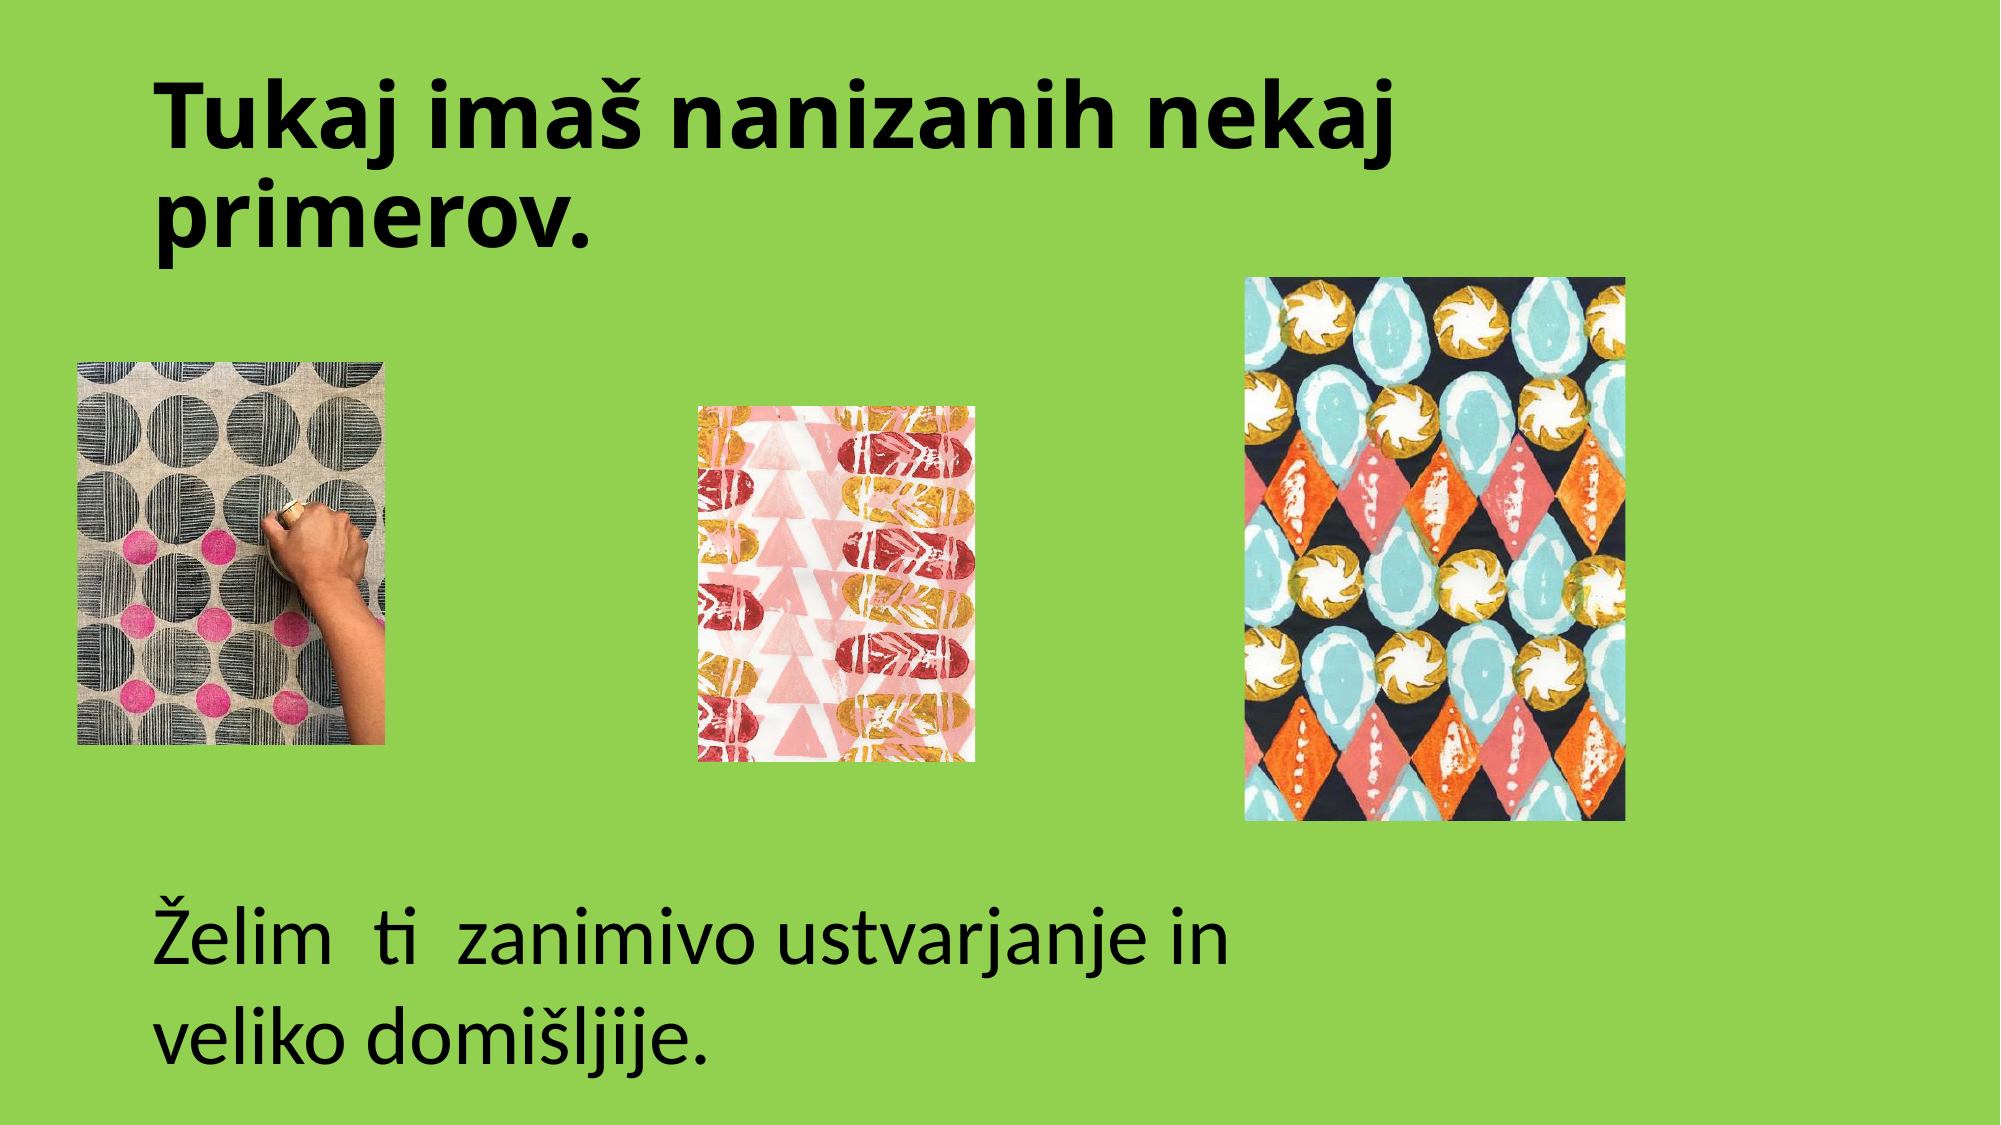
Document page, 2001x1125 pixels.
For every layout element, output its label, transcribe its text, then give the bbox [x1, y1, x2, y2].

picture [698, 406, 976, 762]
picture [77, 362, 386, 745]
title Tukaj imaš nanizanih nekaj primerov. [137, 59, 1863, 278]
text_box Želim ti zanimivo ustvarjanje in veliko domišljije. [137, 873, 1295, 1089]
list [1244, 277, 1626, 821]
